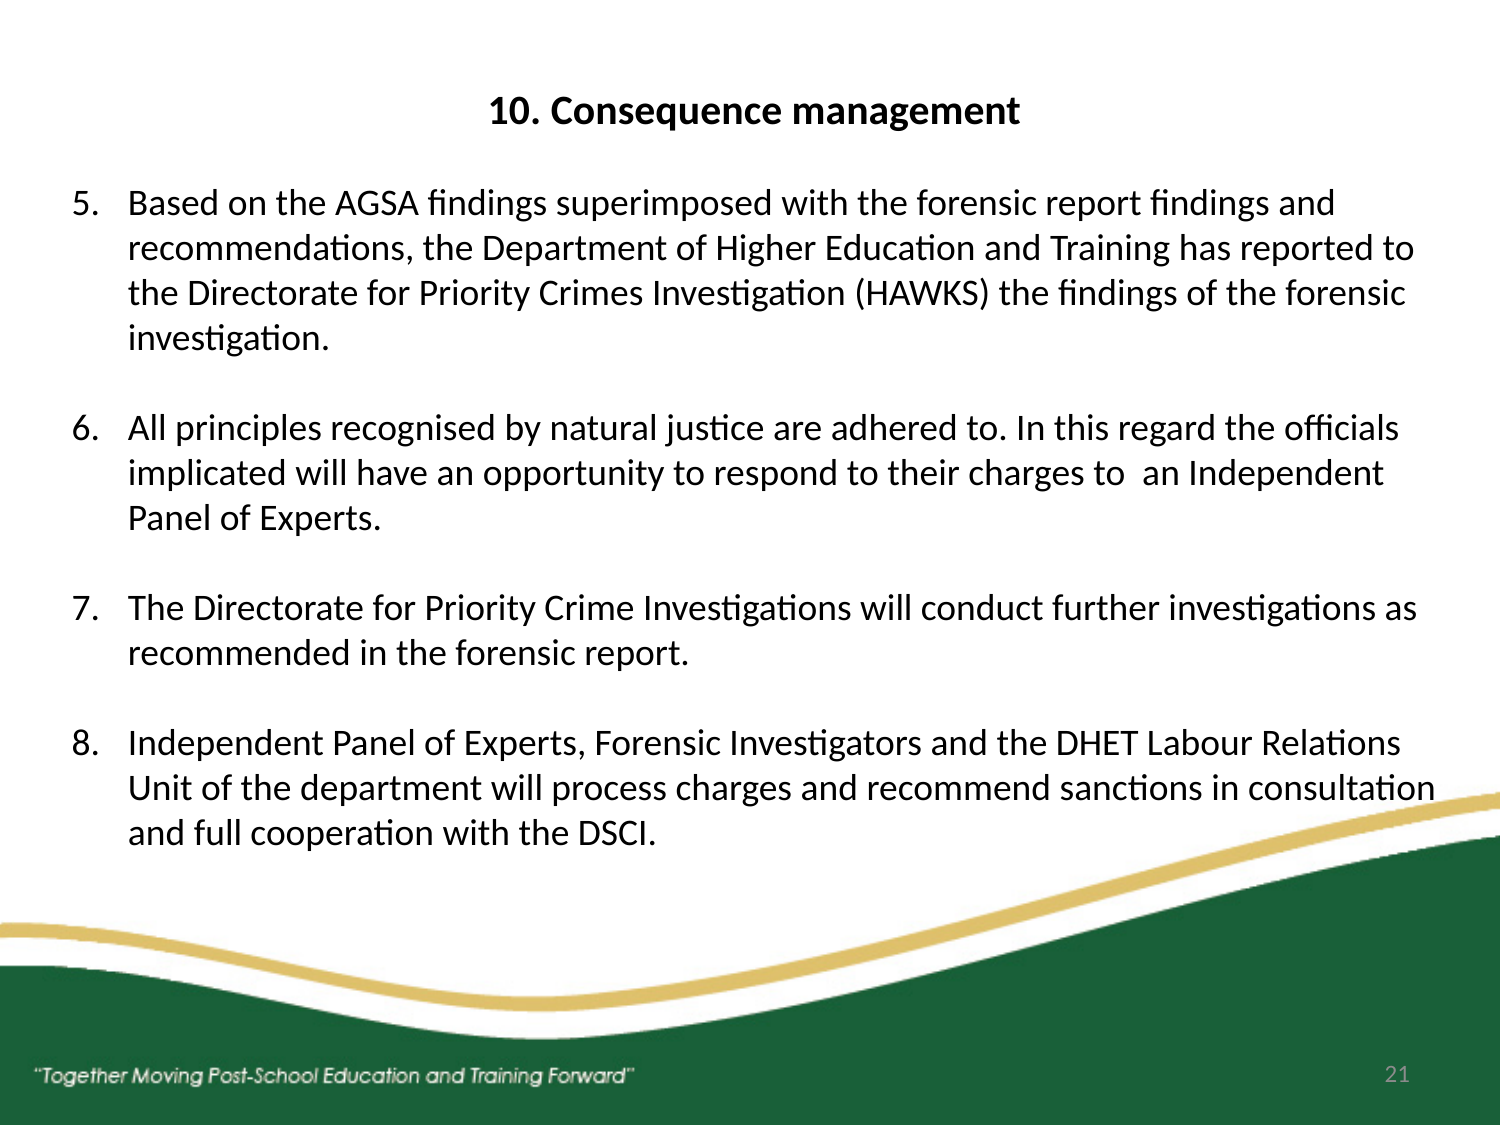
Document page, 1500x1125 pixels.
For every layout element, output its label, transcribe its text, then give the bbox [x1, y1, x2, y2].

slide_number 20 [1074, 1042, 1425, 1103]
picture [0, 0, 1500, 1125]
text_box 10. Consequence management Based on the AGSA findings superimposed with the forensic report findings and recommendations, the Department of Higher Education and Training has reported to the Directorate for Priority Crimes Investigation (HAWKS) the findings of the forensic investigation. All principles recognised by natural justice are adhered to. In this regard the officials implicated will have an opportunity to respond to their charges to an Independent Panel of Experts. The Directorate for Priority Crime Investigations will conduct further investigations as recommended in the forensic report. Independent Panel of Experts, Forensic Investigators and the DHET Labour Relations Unit of the department will process charges and recommend sanctions in consultation and full cooperation with the DSCI. [56, 75, 1462, 1125]
